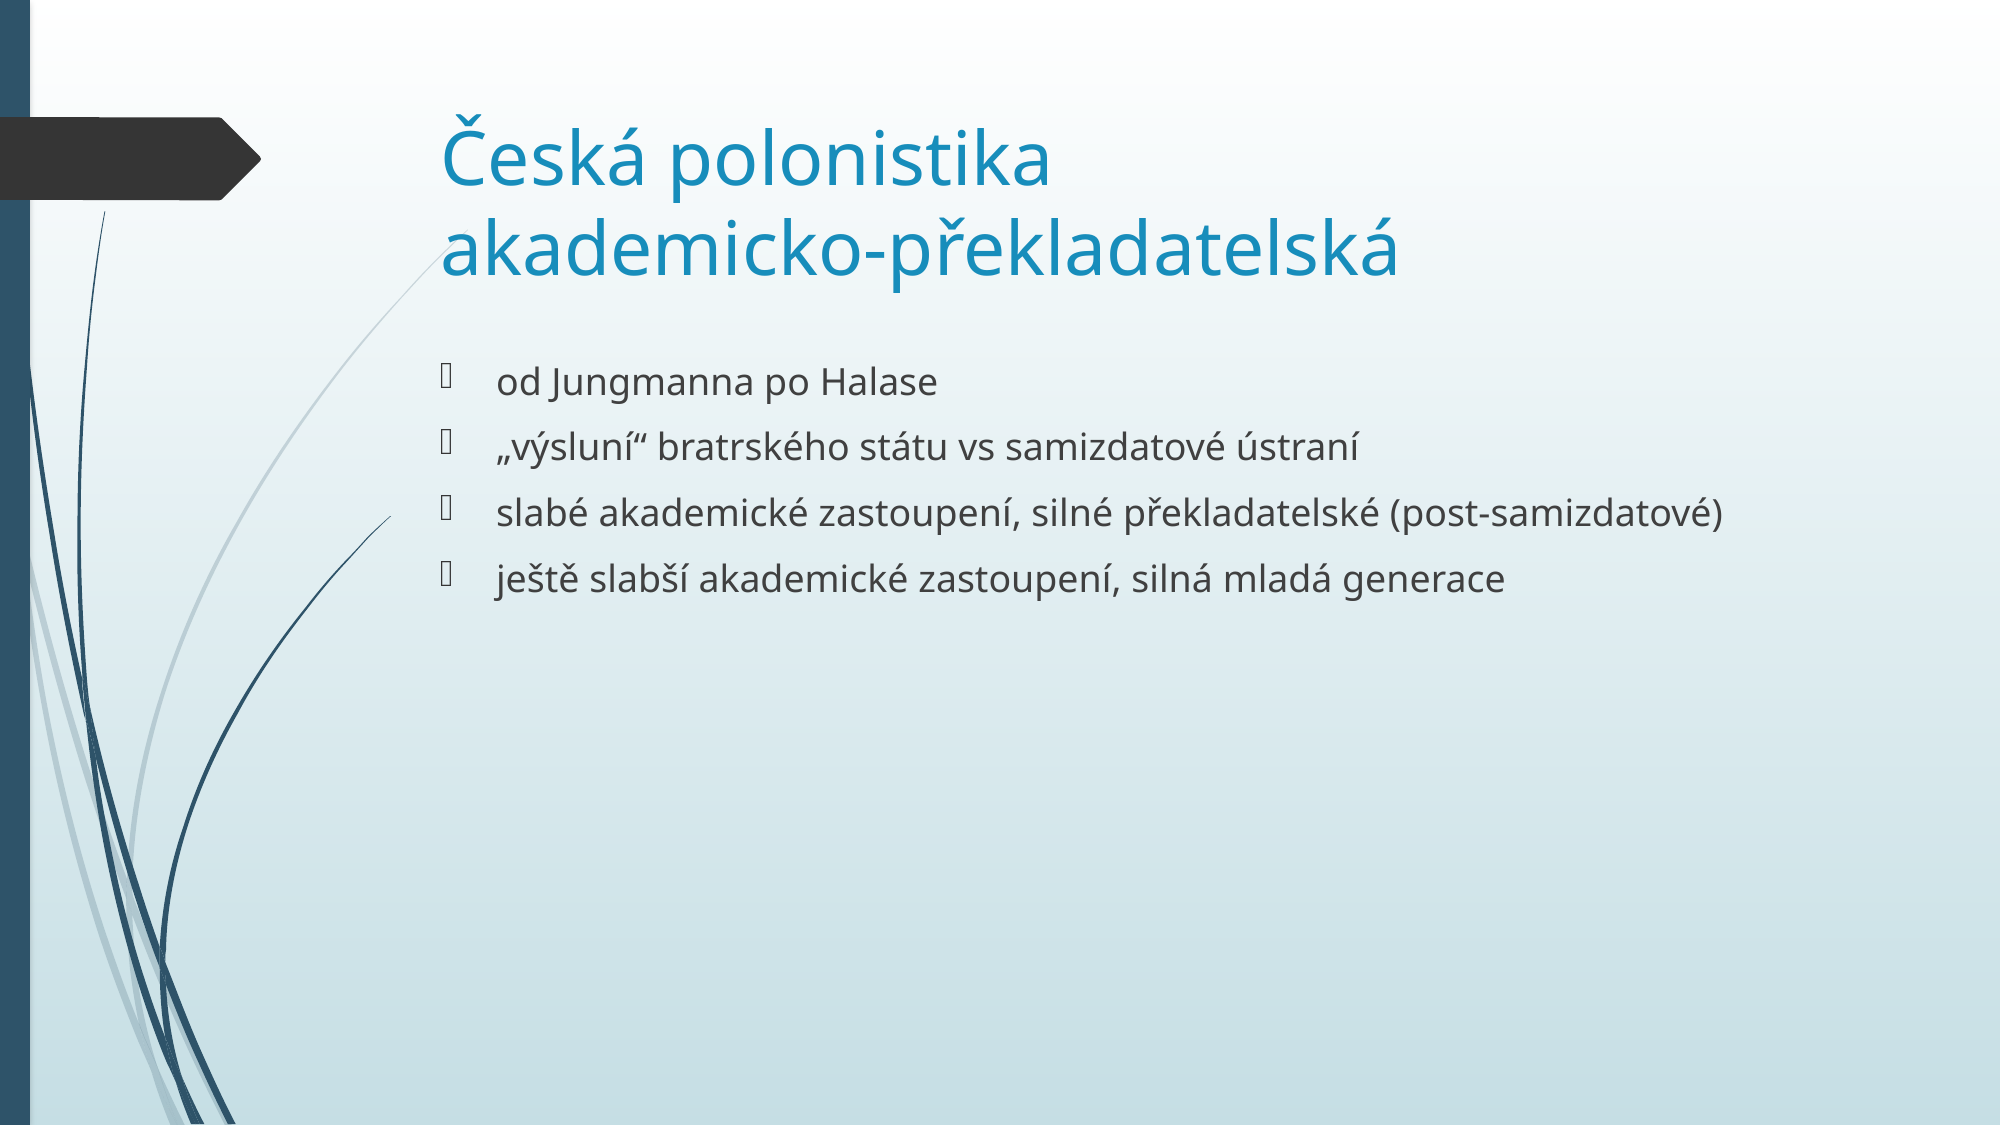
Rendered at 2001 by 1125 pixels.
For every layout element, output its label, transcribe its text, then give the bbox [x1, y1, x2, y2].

list od Jungmanna po Halase „výsluní“ bratrského státu vs samizdatové ústraní slabé akademické zastoupení, silné překladatelské (post-samizdatové) ještě slabší akademické zastoupení, silná mladá generace [424, 350, 1888, 970]
title Česká polonistika akademicko-překladatelská [425, 102, 1888, 313]
